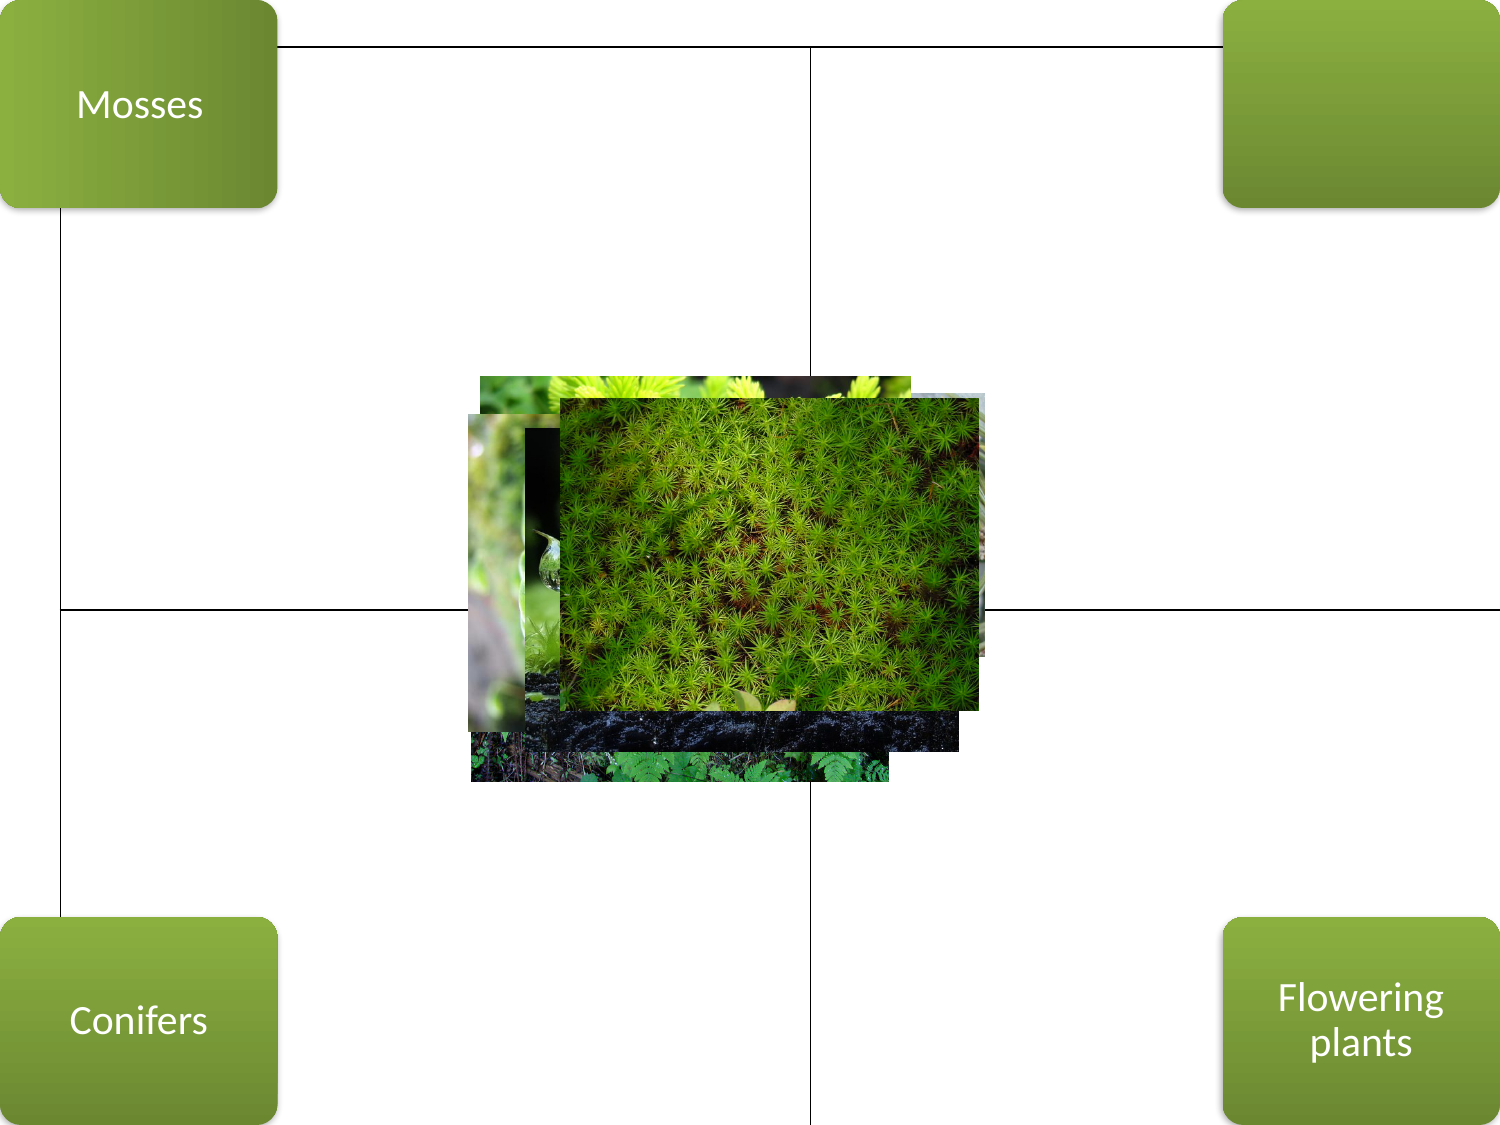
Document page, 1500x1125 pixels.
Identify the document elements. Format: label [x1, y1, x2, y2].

table_cell [811, 611, 1500, 1125]
table_header [811, 48, 1500, 609]
table_header [61, 48, 810, 609]
text_box [1256, 0, 1466, 244]
picture [467, 375, 985, 782]
text_box [1256, 881, 1466, 1125]
table_cell [61, 611, 810, 1125]
text_box [34, 881, 243, 1125]
text_box [0, 0, 278, 209]
